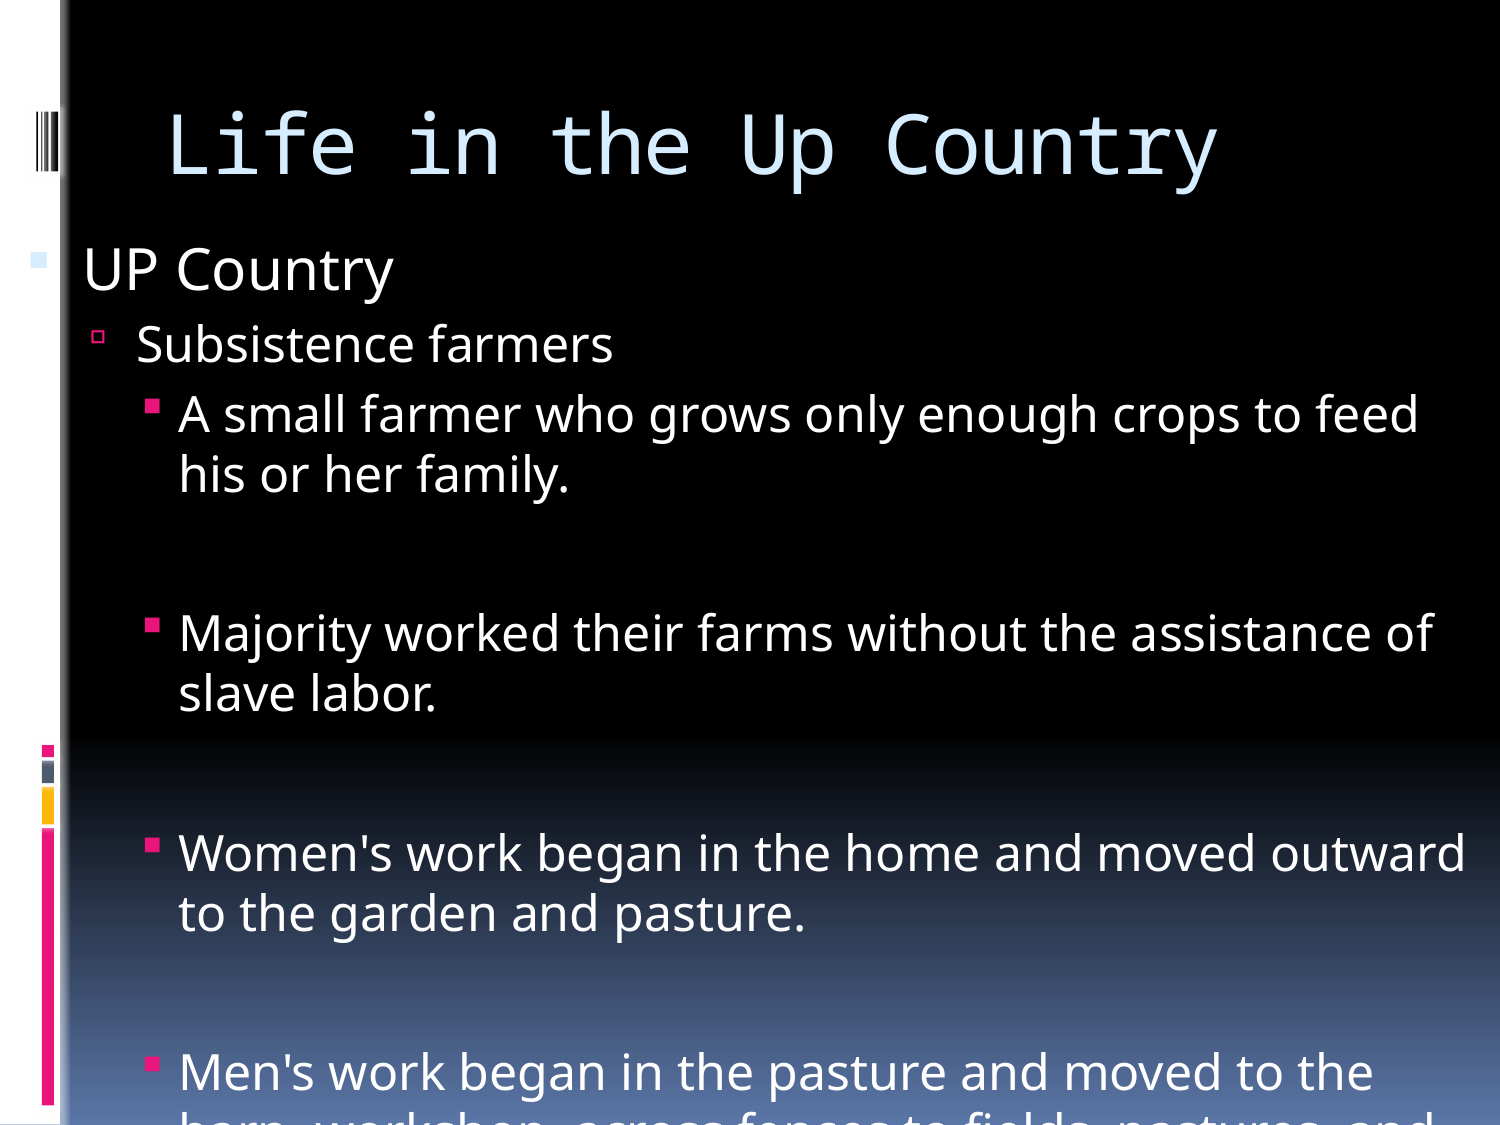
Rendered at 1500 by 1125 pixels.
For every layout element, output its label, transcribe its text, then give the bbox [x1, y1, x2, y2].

list UP Country Subsistence farmers A small farmer who grows only enough crops to feed his or her family. Majority worked their farms without the assistance of slave labor. Women's work began in the home and moved outward to the garden and pasture. Men's work began in the pasture and moved to the barn, workshop, across fences to fields, pastures, and woodlands. [0, 224, 1500, 1125]
title Life in the Up Country [150, 83, 1425, 224]
